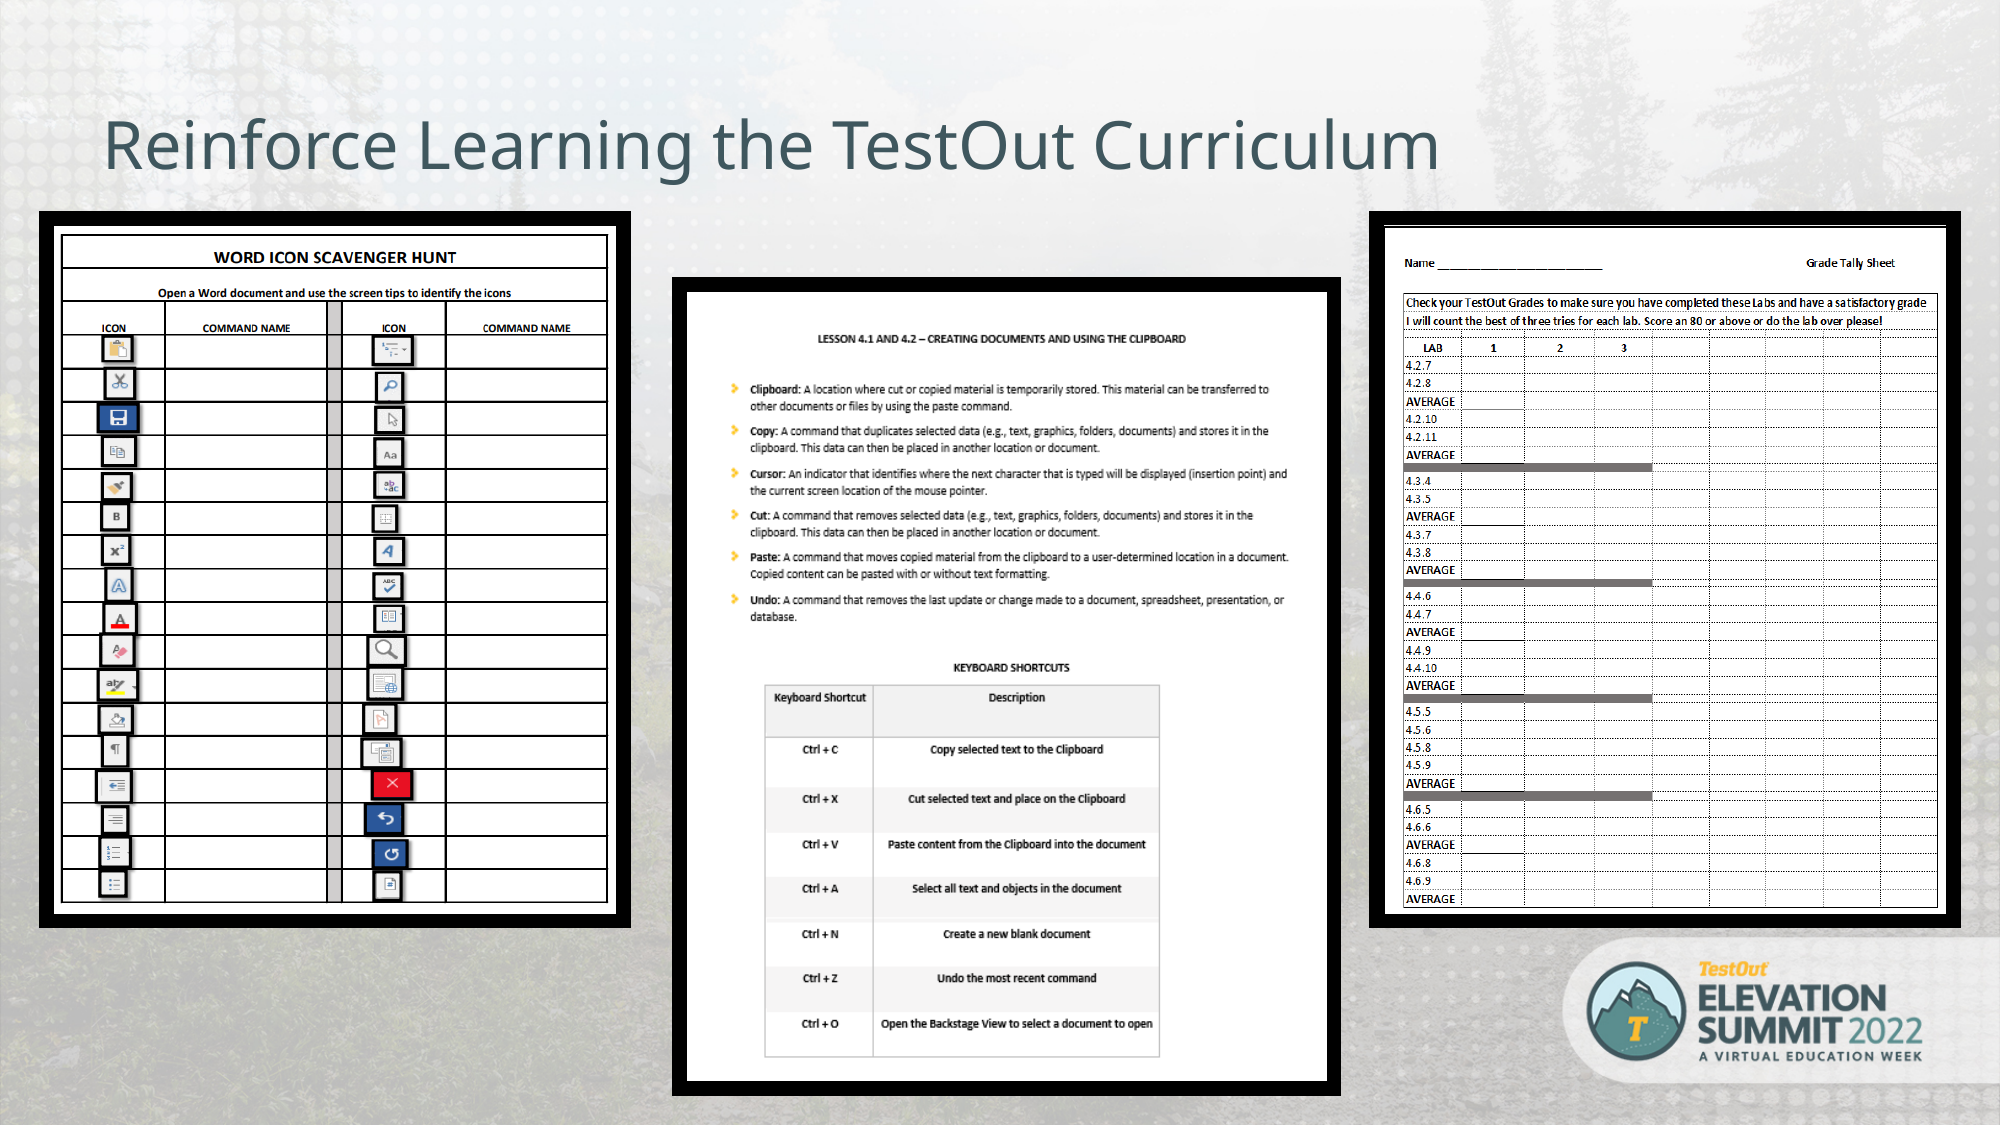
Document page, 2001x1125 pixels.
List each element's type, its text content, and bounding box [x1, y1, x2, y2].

list Reinforce Learning the TestOut Curriculum [87, 104, 1895, 210]
picture [0, 0, 2000, 1125]
